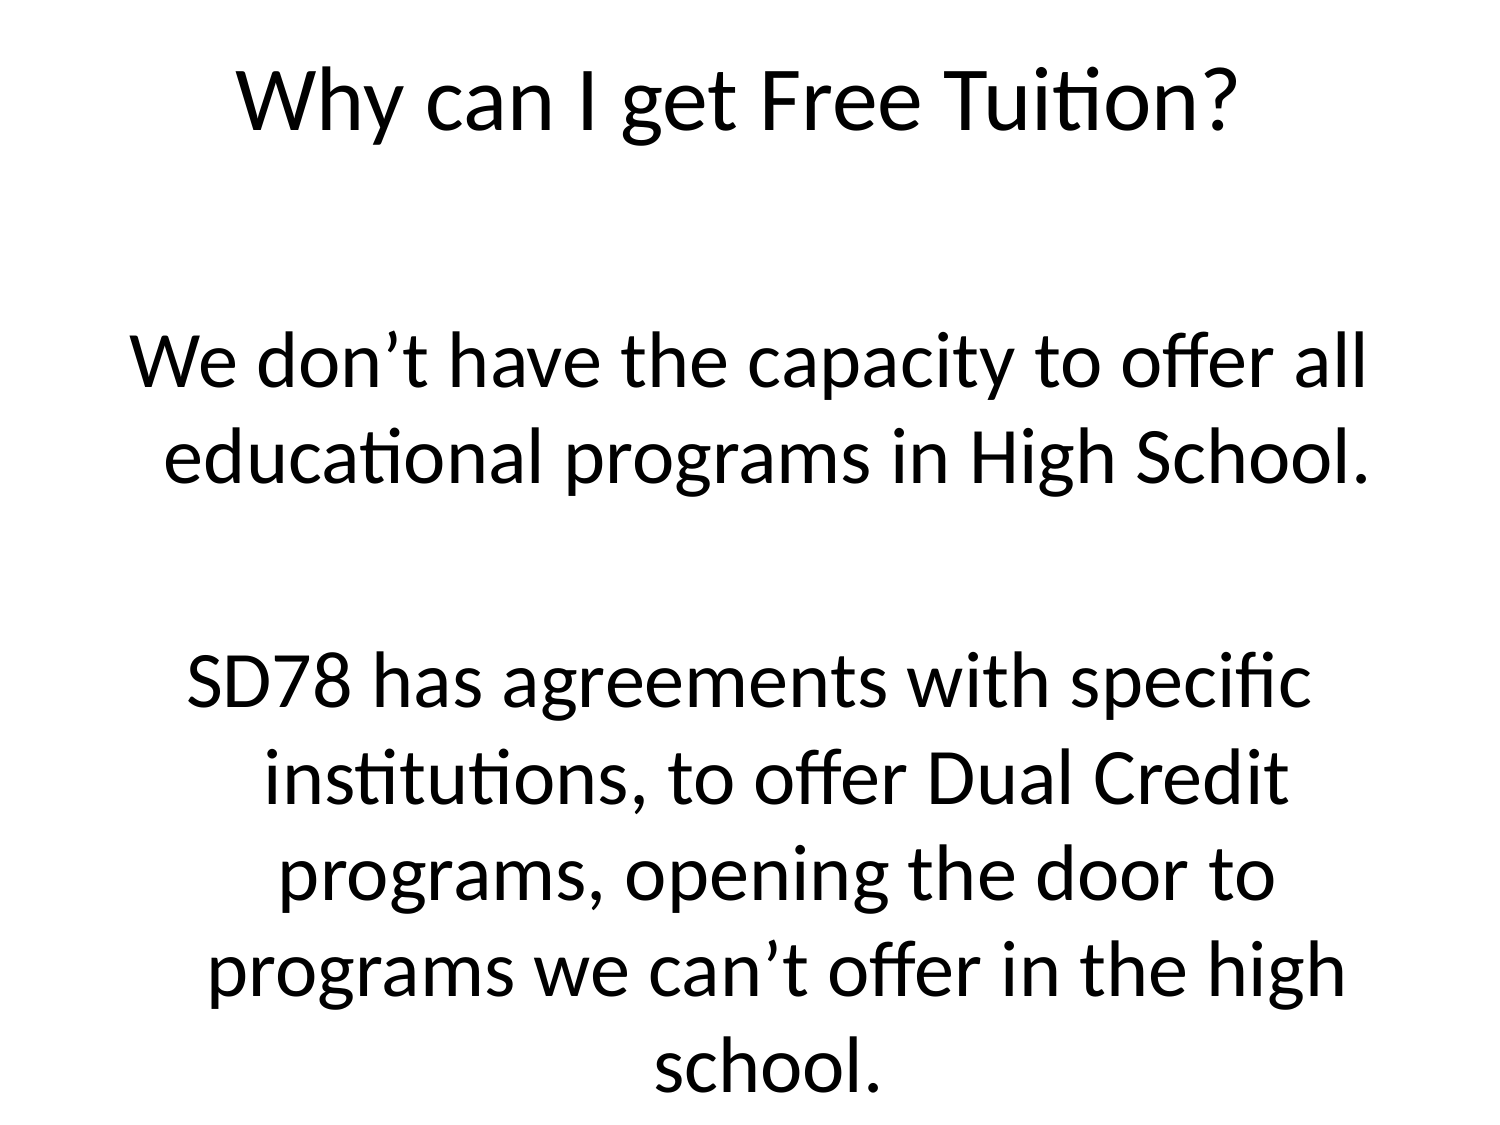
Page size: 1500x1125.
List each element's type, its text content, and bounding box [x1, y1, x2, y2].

list We don’t have the capacity to offer all educational programs in High School. SD78 has agreements with specific institutions, to offer Dual Credit programs, opening the door to programs we can’t offer in the high school. [75, 187, 1425, 1125]
title Why can I get Free Tuition? [0, 0, 1500, 188]
